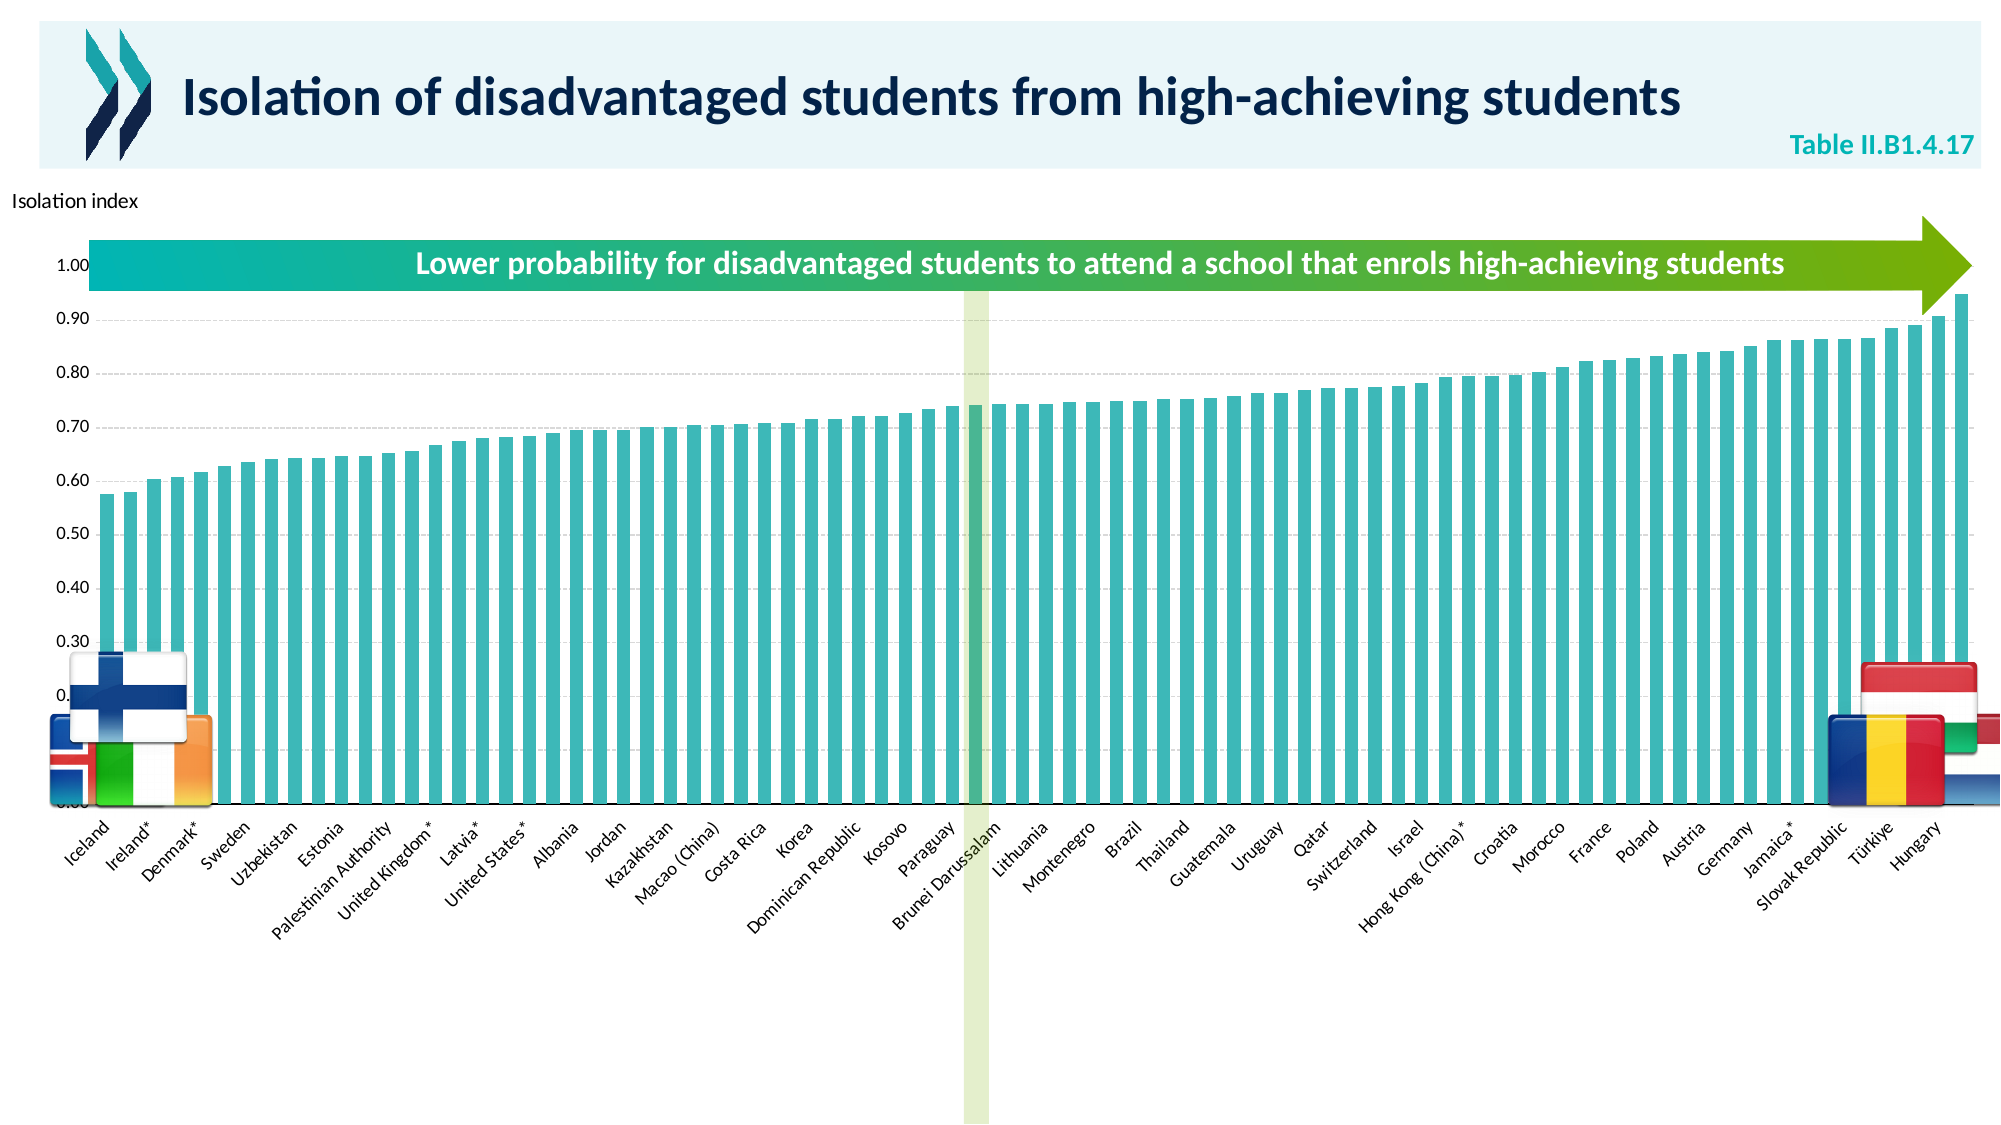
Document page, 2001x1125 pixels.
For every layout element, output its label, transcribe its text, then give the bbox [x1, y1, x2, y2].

title Isolation of disadvantaged students from high-achieving students [167, 26, 1989, 169]
picture [49, 637, 214, 820]
picture [86, 28, 151, 161]
text_box Table II.B1.4.17 [1765, 121, 2000, 195]
chart [11, 183, 1989, 1124]
text_box [1708, 818, 2000, 1125]
picture [1827, 647, 2000, 819]
